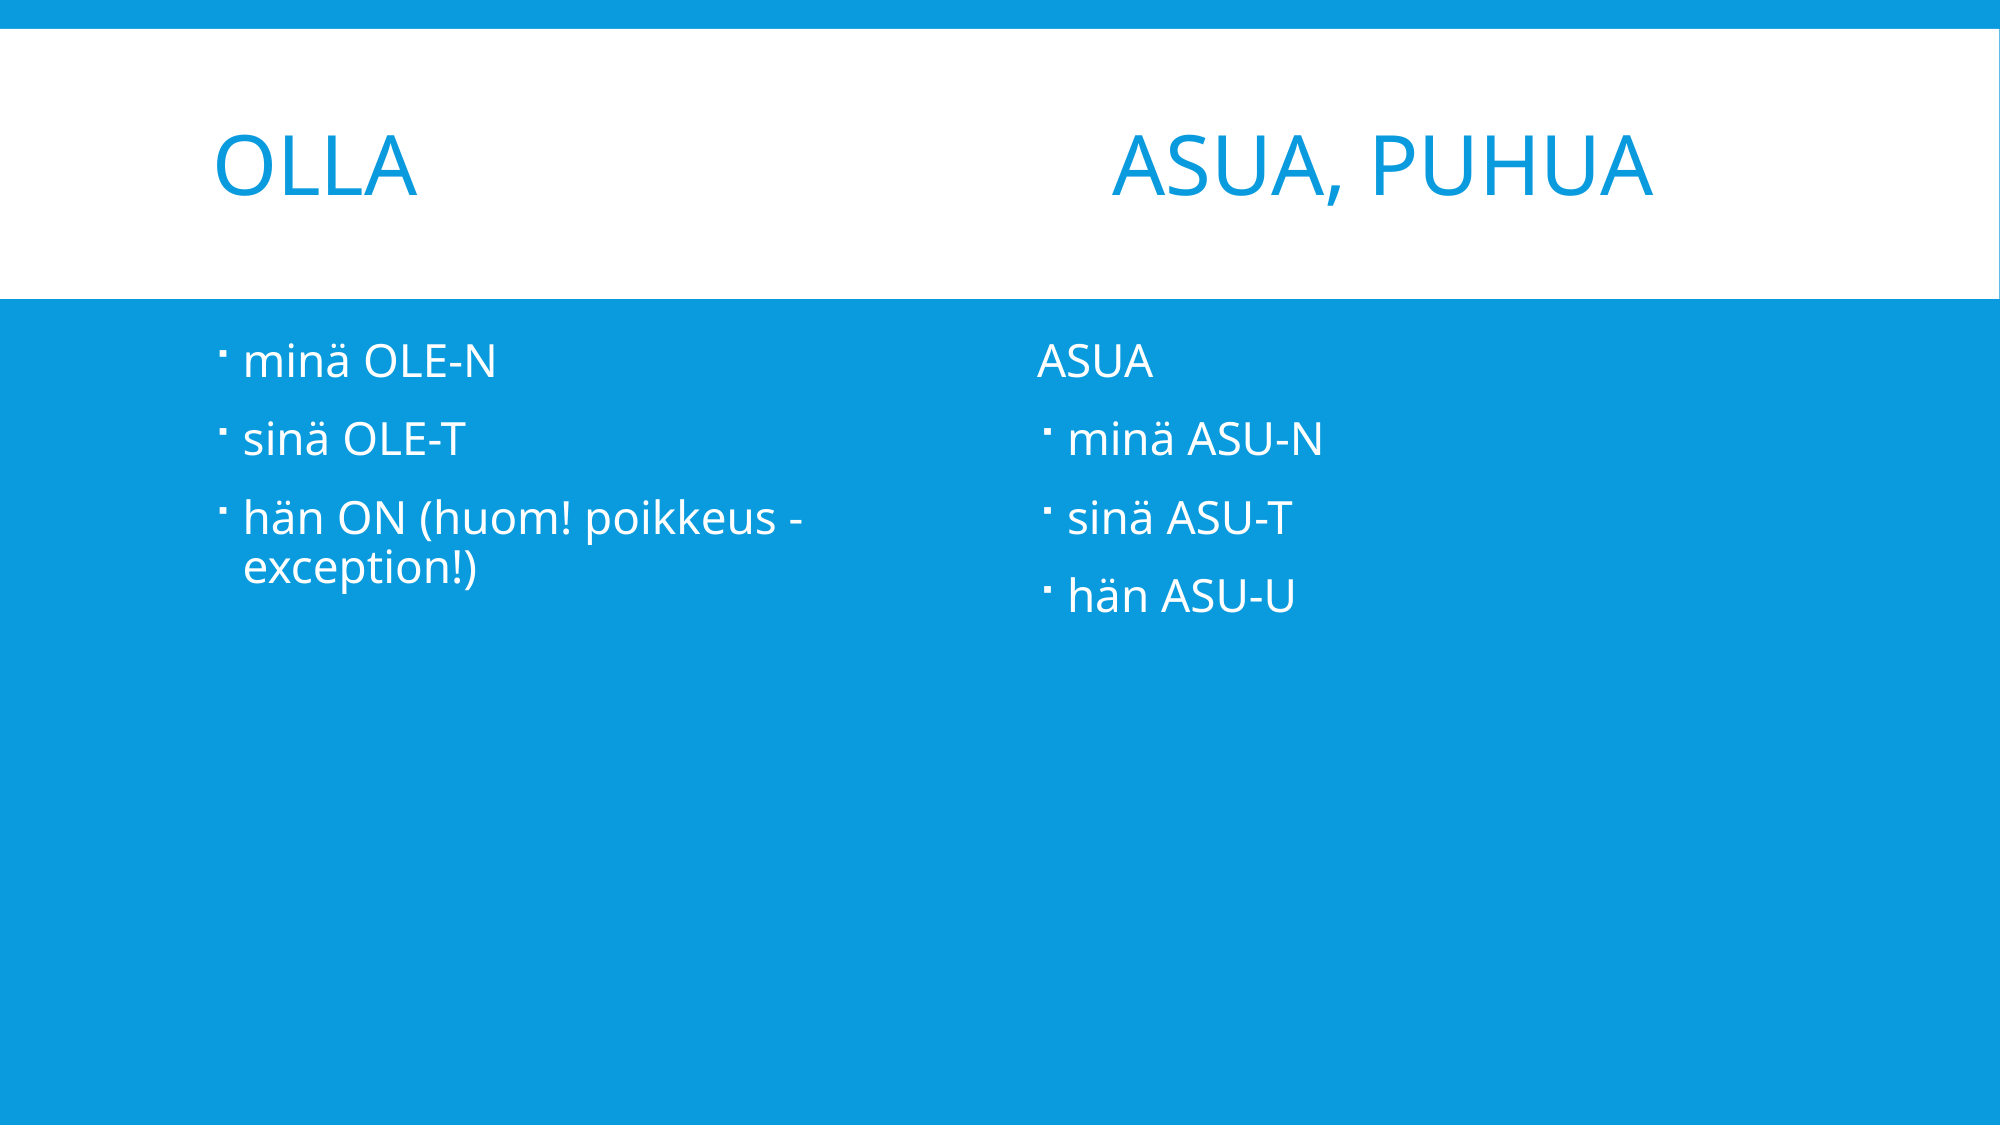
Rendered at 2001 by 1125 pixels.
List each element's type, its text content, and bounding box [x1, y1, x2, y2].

list minä OLE-N sinä OLE-T hän ON (huom! poikkeus - exception!) [197, 329, 978, 1020]
list ASUA minä ASU-N sinä ASU-T hän ASU-U [1022, 329, 1803, 1020]
title OLLA asua, puhua [197, 46, 1803, 295]
